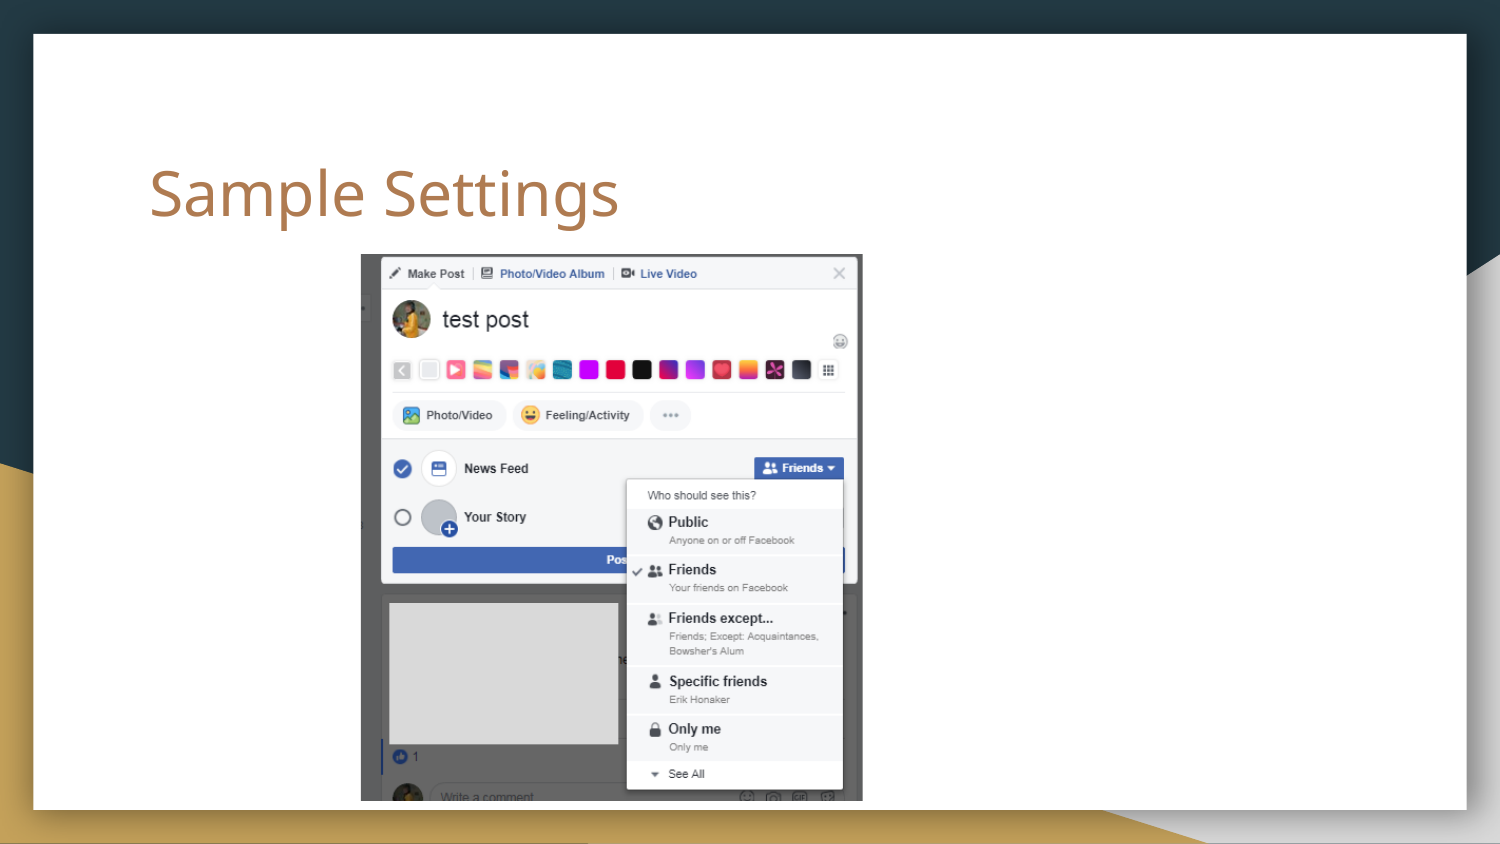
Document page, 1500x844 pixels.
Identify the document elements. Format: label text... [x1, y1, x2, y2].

title Sample Settings [134, 138, 1366, 296]
picture [360, 254, 864, 801]
